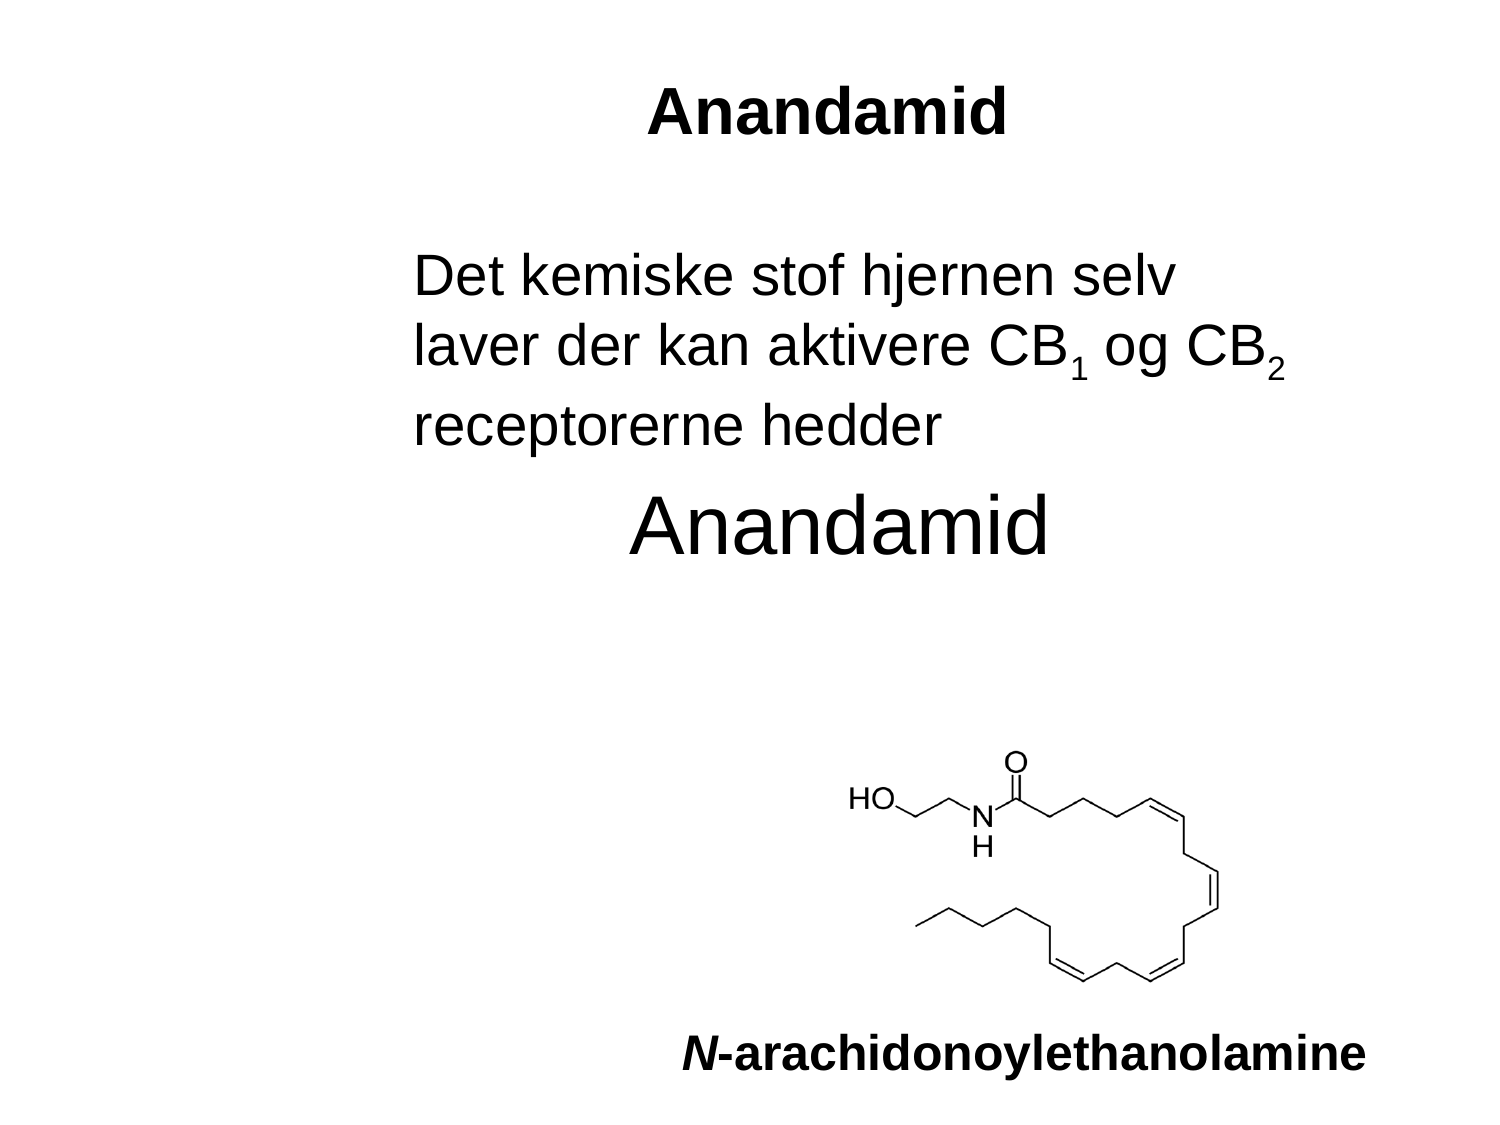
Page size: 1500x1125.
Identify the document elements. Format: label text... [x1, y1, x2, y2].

text_box Det kemiske stof hjernen selv laver der kan aktivere CB1 og CB2 receptorerne hedder Anandamid [399, 230, 1311, 649]
text_box Anandamid [631, 60, 1038, 156]
picture [838, 739, 1231, 993]
text_box N-arachidonoylethanolamine [639, 1012, 1415, 1088]
